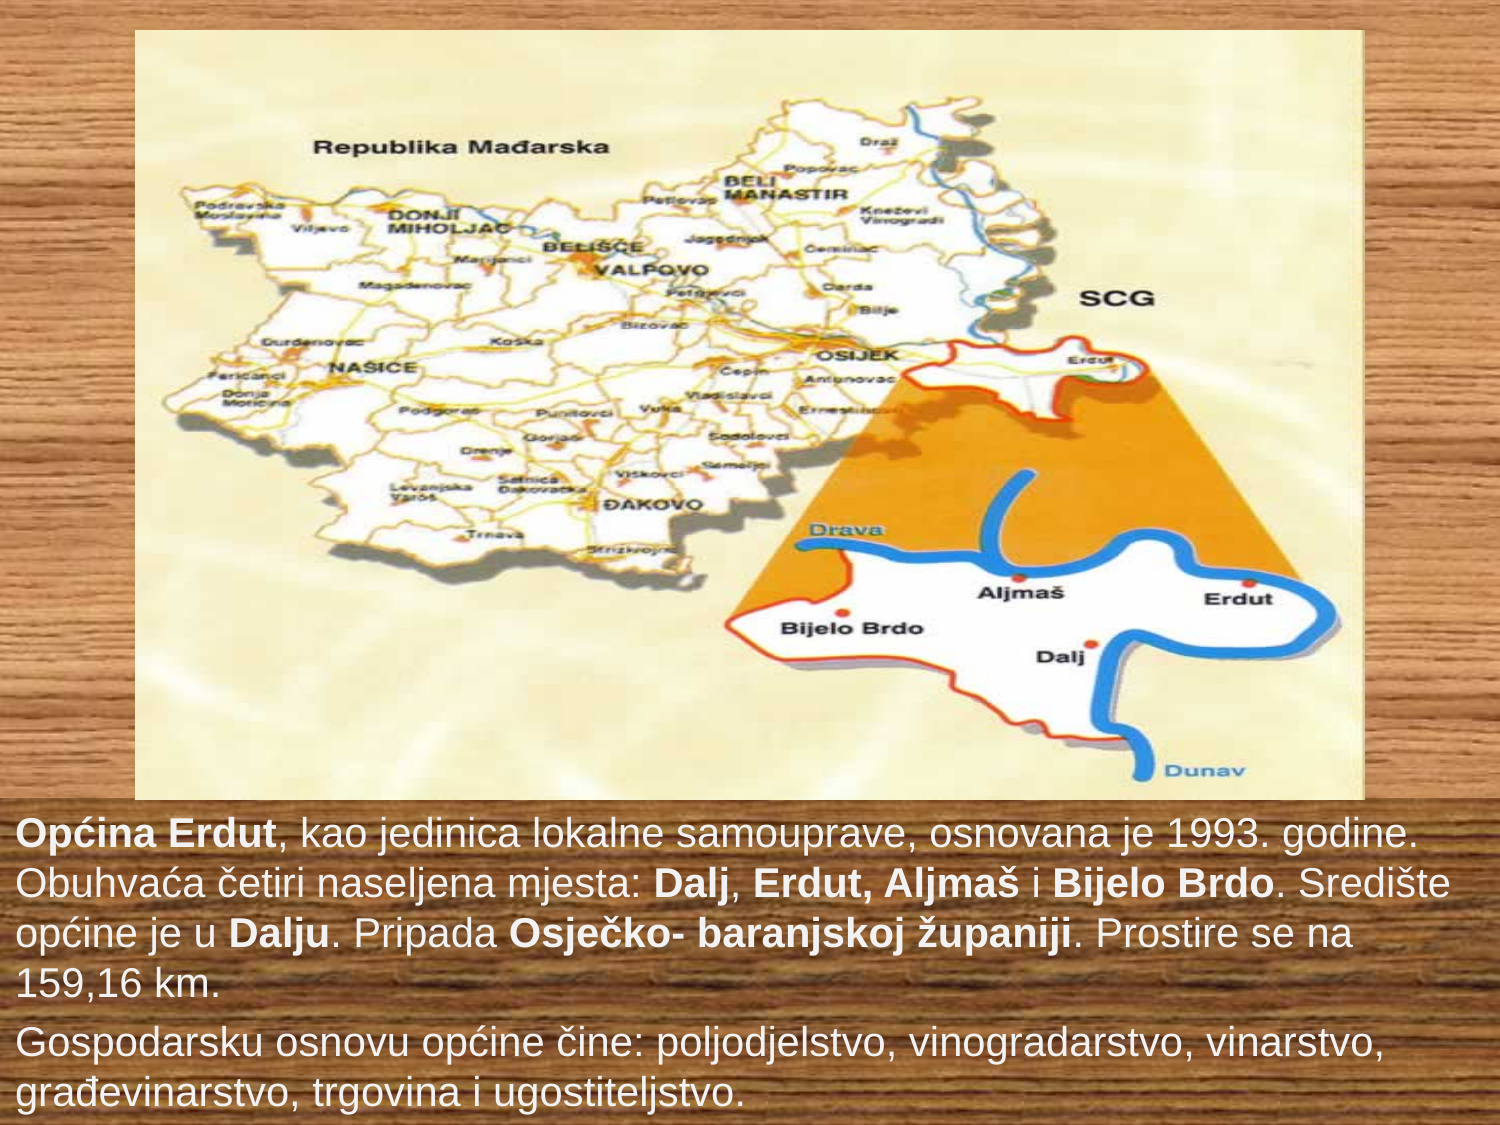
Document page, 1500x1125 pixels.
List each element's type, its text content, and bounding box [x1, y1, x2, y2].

picture [0, 0, 1500, 800]
list Općina Erdut, kao jedinica lokalne samouprave, osnovana je 1993. godine. Obuhvaća četiri naseljena mjesta: Dalj, Erdut, Aljmaš i Bijelo Brdo. Središte općine je u Dalju. Pripada Osječko- baranjskoj županiji. Prostire se na 159,16 km. Gospodarsku osnovu općine čine: poljodjelstvo, vinogradarstvo, vinarstvo, građevinarstvo, trgovina i ugostiteljstvo. [0, 798, 1500, 1125]
